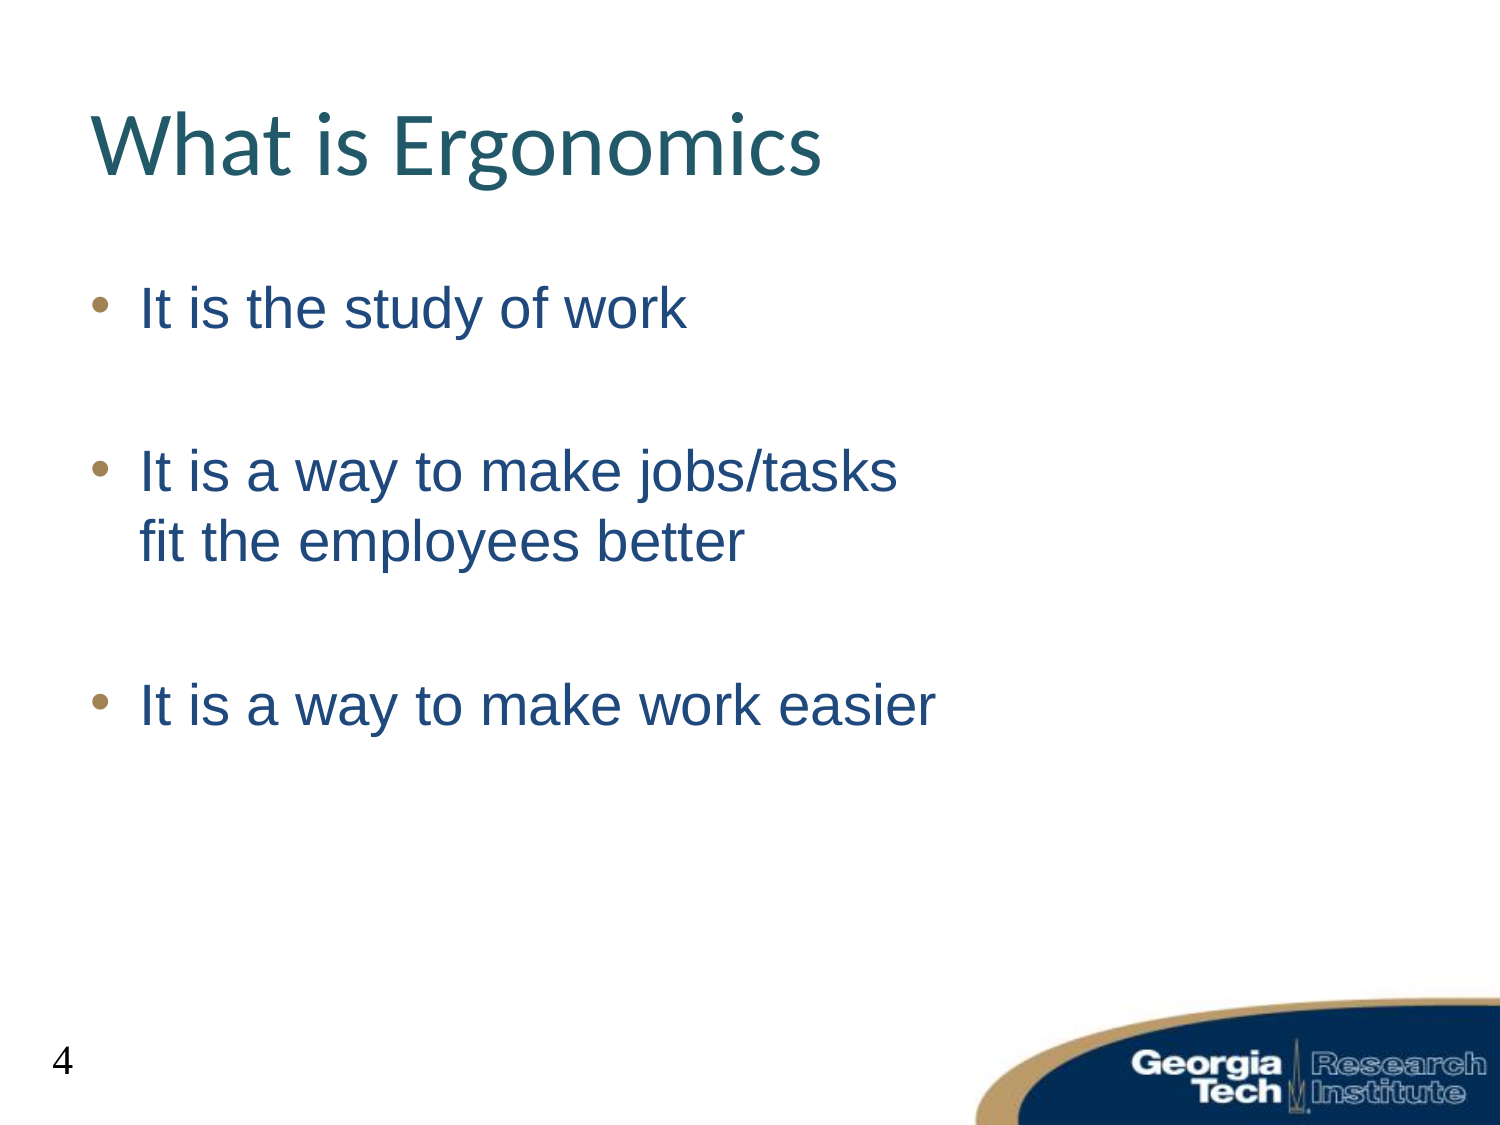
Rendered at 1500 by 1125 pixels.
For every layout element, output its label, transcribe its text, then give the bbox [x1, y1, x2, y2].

text_box 4 [37, 1025, 163, 1090]
picture [0, 0, 1500, 1125]
title What is Ergonomics [75, 45, 1425, 233]
list It is the study of work It is a way to make jobs/tasks fit the employees better It is a way to make work easier [75, 262, 1425, 1005]
